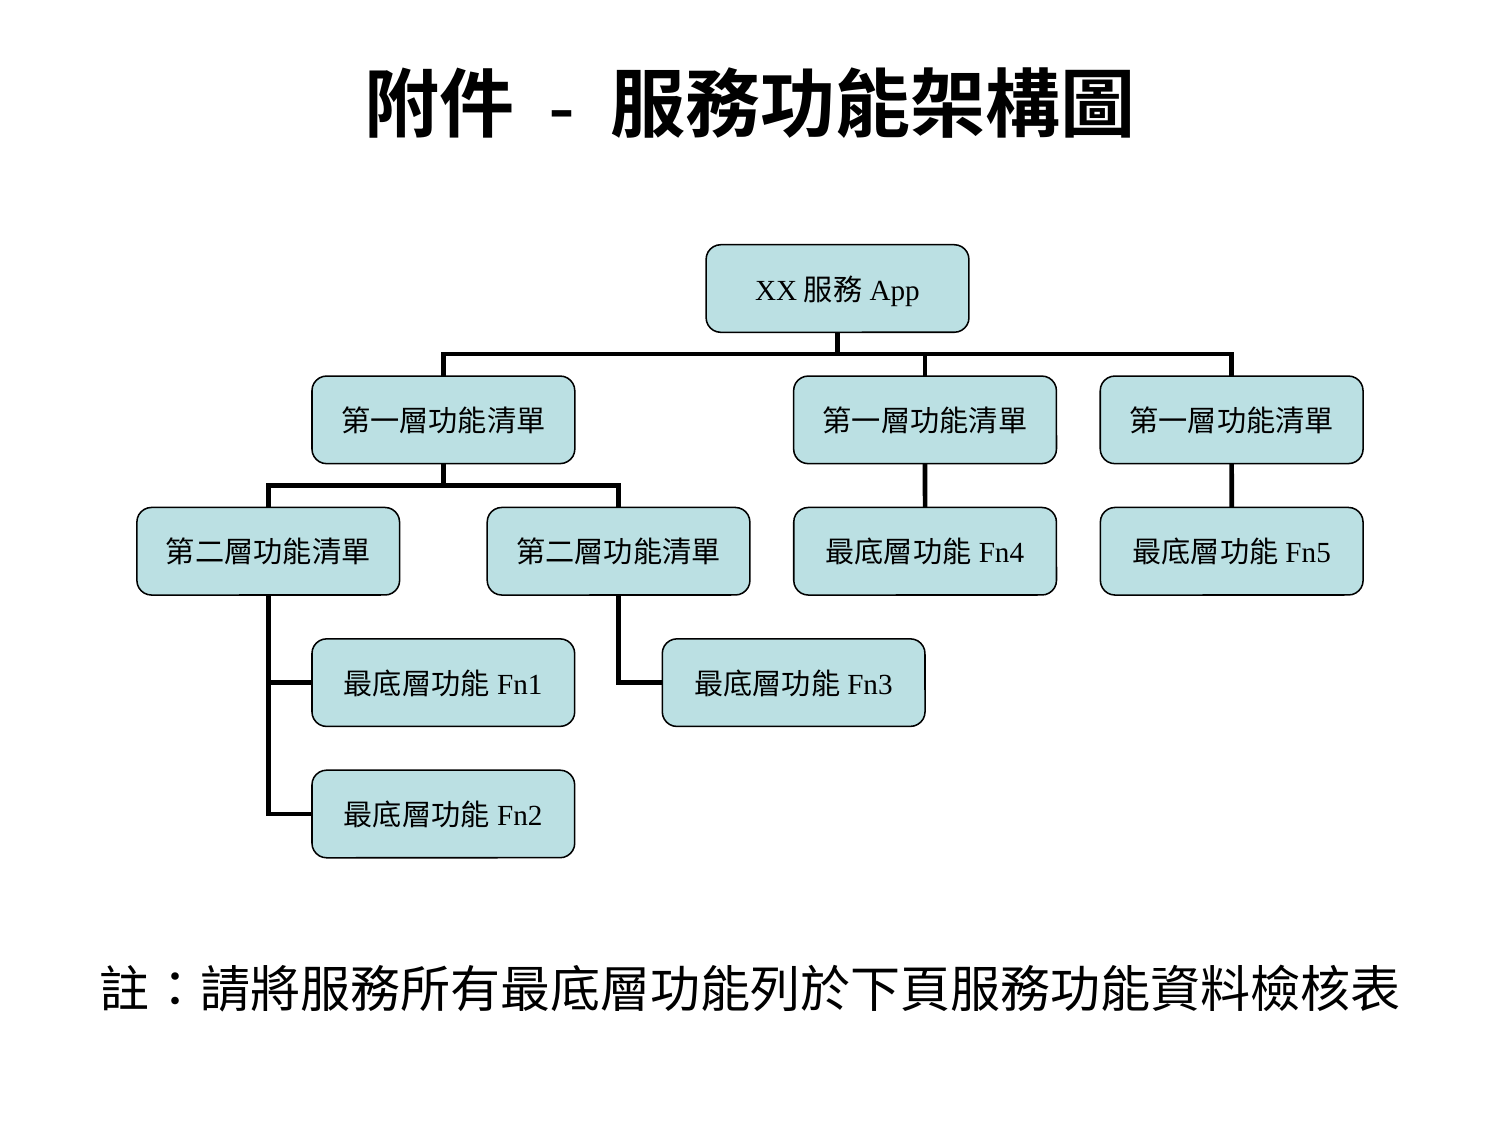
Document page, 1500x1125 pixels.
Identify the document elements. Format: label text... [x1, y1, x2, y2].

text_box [136, 244, 1364, 858]
text_box [0, 0, 1500, 75]
text_box 附件 - 服務功能架構圖 [188, 75, 1311, 161]
text_box 註：請將服務所有最底層功能列於下頁服務功能資料檢核表 [82, 928, 1418, 1047]
